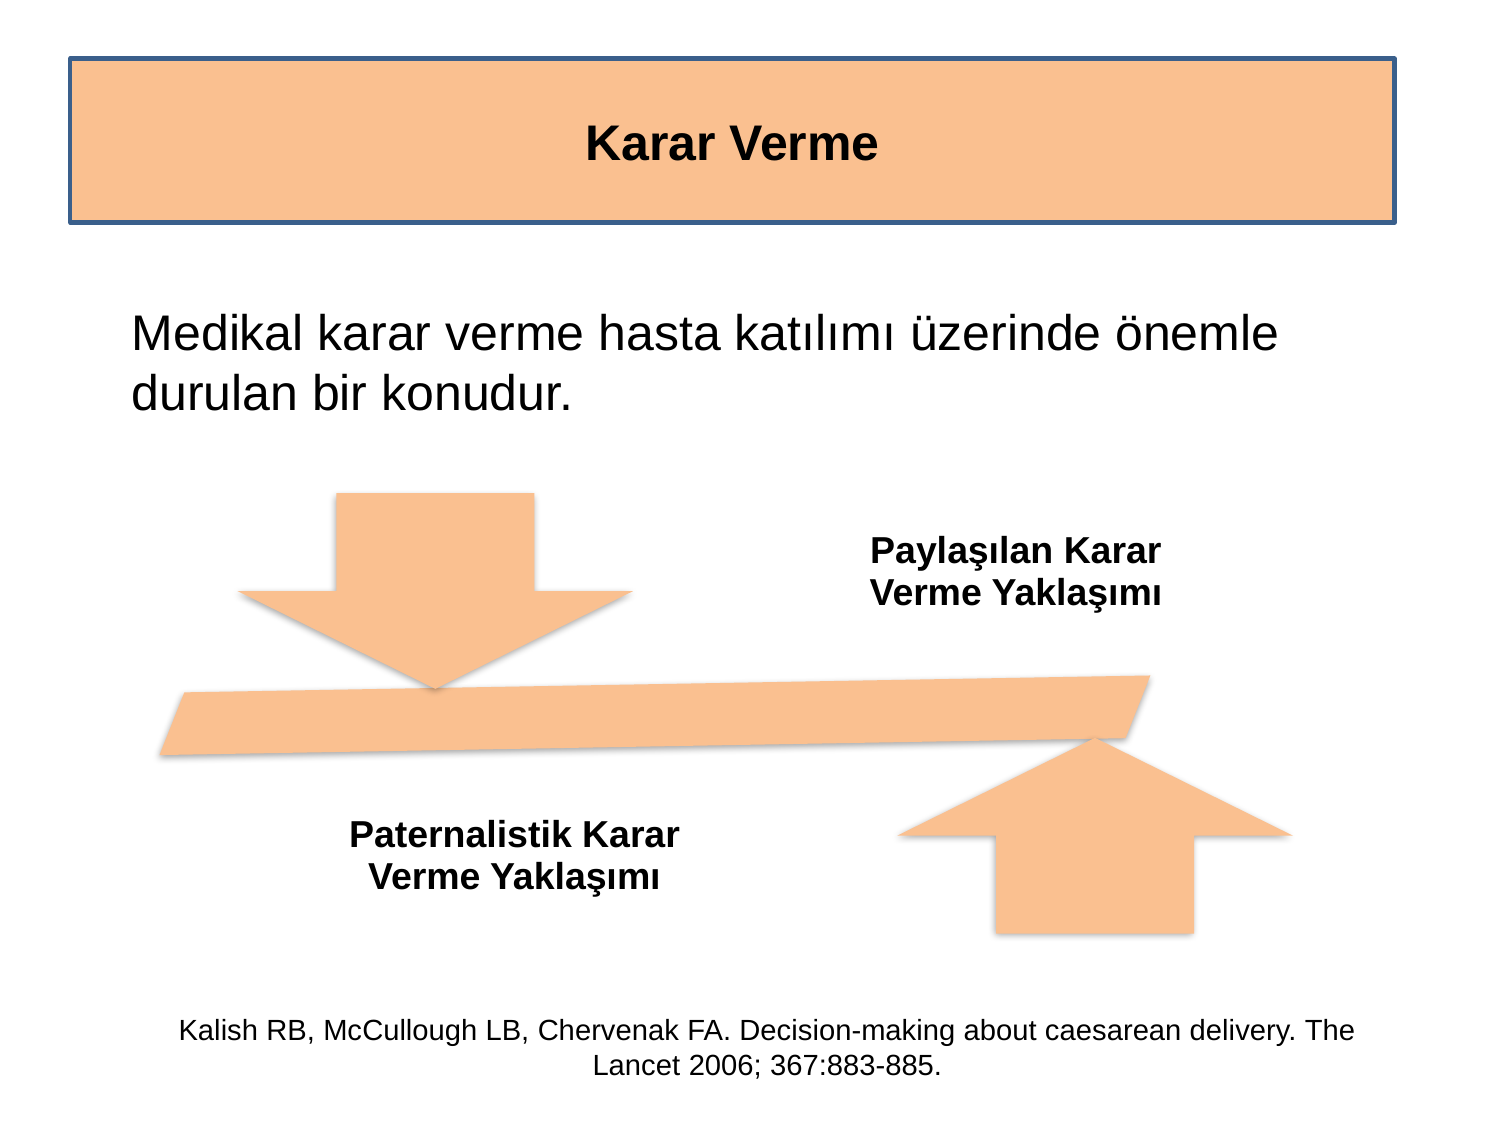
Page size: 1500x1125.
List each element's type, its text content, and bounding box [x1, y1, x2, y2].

text_box Kalish RB, McCullough LB, Chervenak FA. Decision-making about caesarean delivery. The Lancet 2006; 367:883-885. [117, 1003, 1418, 1124]
list Karar Verme [68, 56, 1397, 225]
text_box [105, 468, 1426, 959]
text_box Medikal karar verme hasta katılımı üzerinde önemle durulan bir konudur. [117, 292, 1453, 488]
